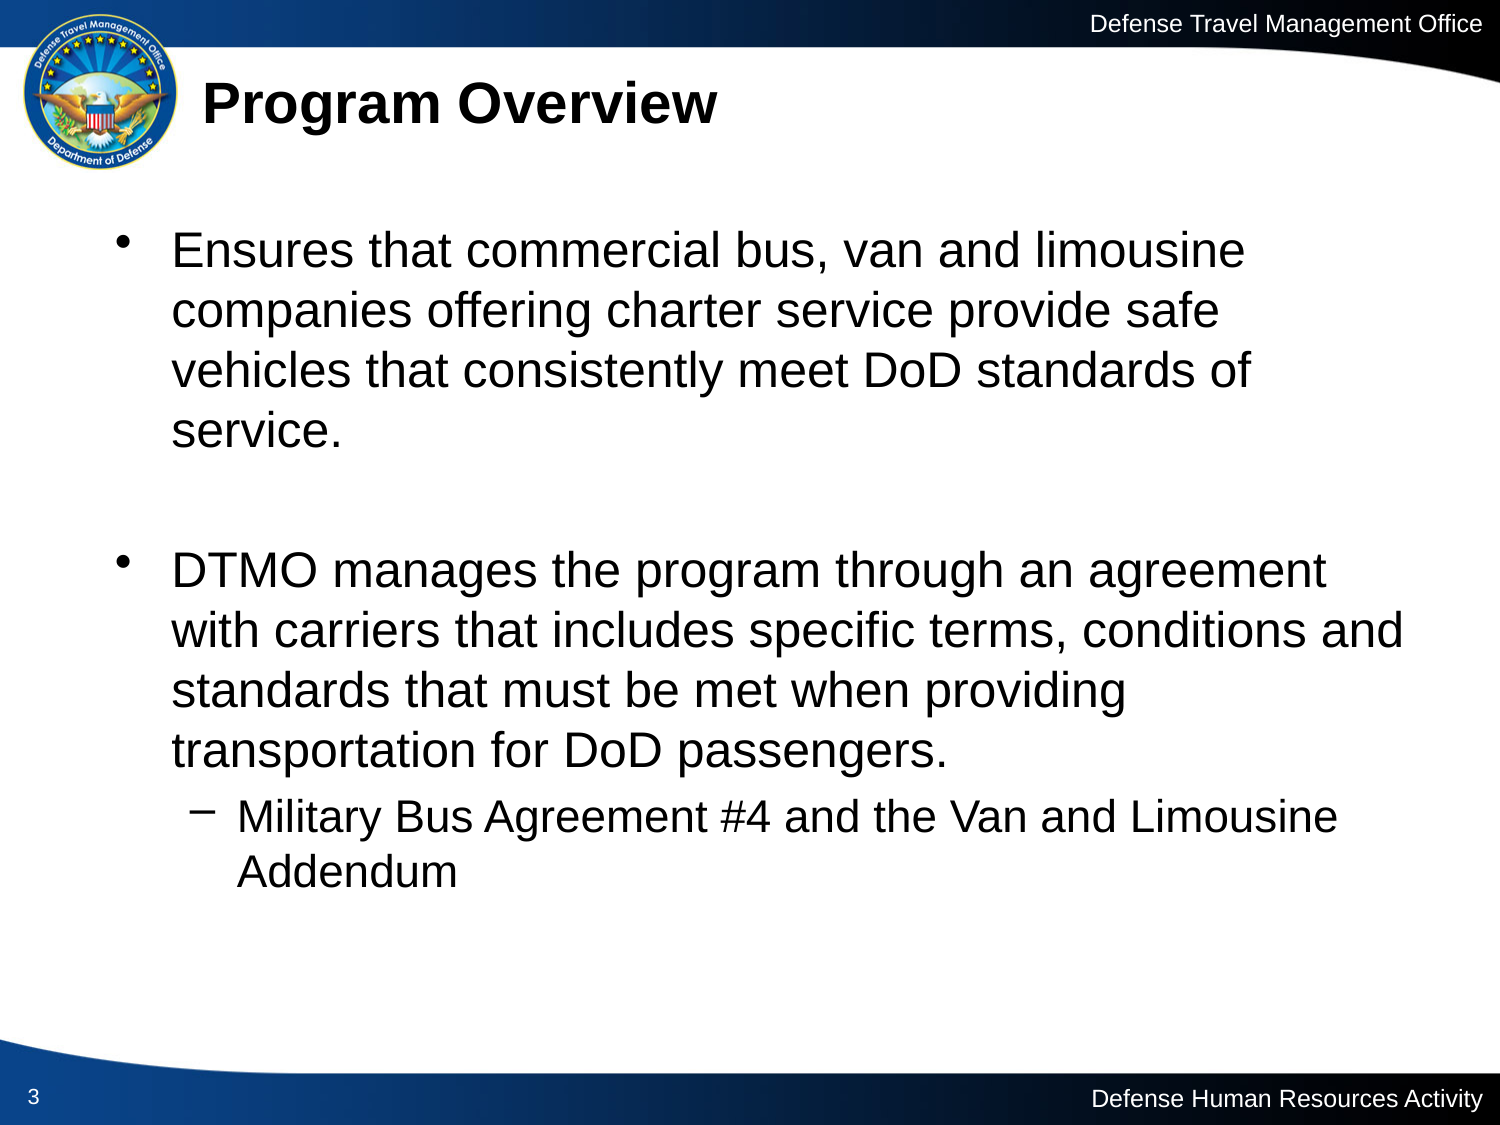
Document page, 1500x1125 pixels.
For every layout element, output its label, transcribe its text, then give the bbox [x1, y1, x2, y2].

picture [0, 1037, 1500, 1125]
slide_number 3 [12, 1074, 363, 1125]
list Ensures that commercial bus, van and limousine companies offering charter service provide safe vehicles that consistently meet DoD standards of service. DTMO manages the program through an agreement with carriers that includes specific terms, conditions and standards that must be met when providing transportation for DoD passengers. Military Bus Agreement #4 and the Van and Limousine Addendum [99, 209, 1426, 988]
title Program Overview [187, 49, 1426, 151]
picture [0, 0, 1500, 173]
